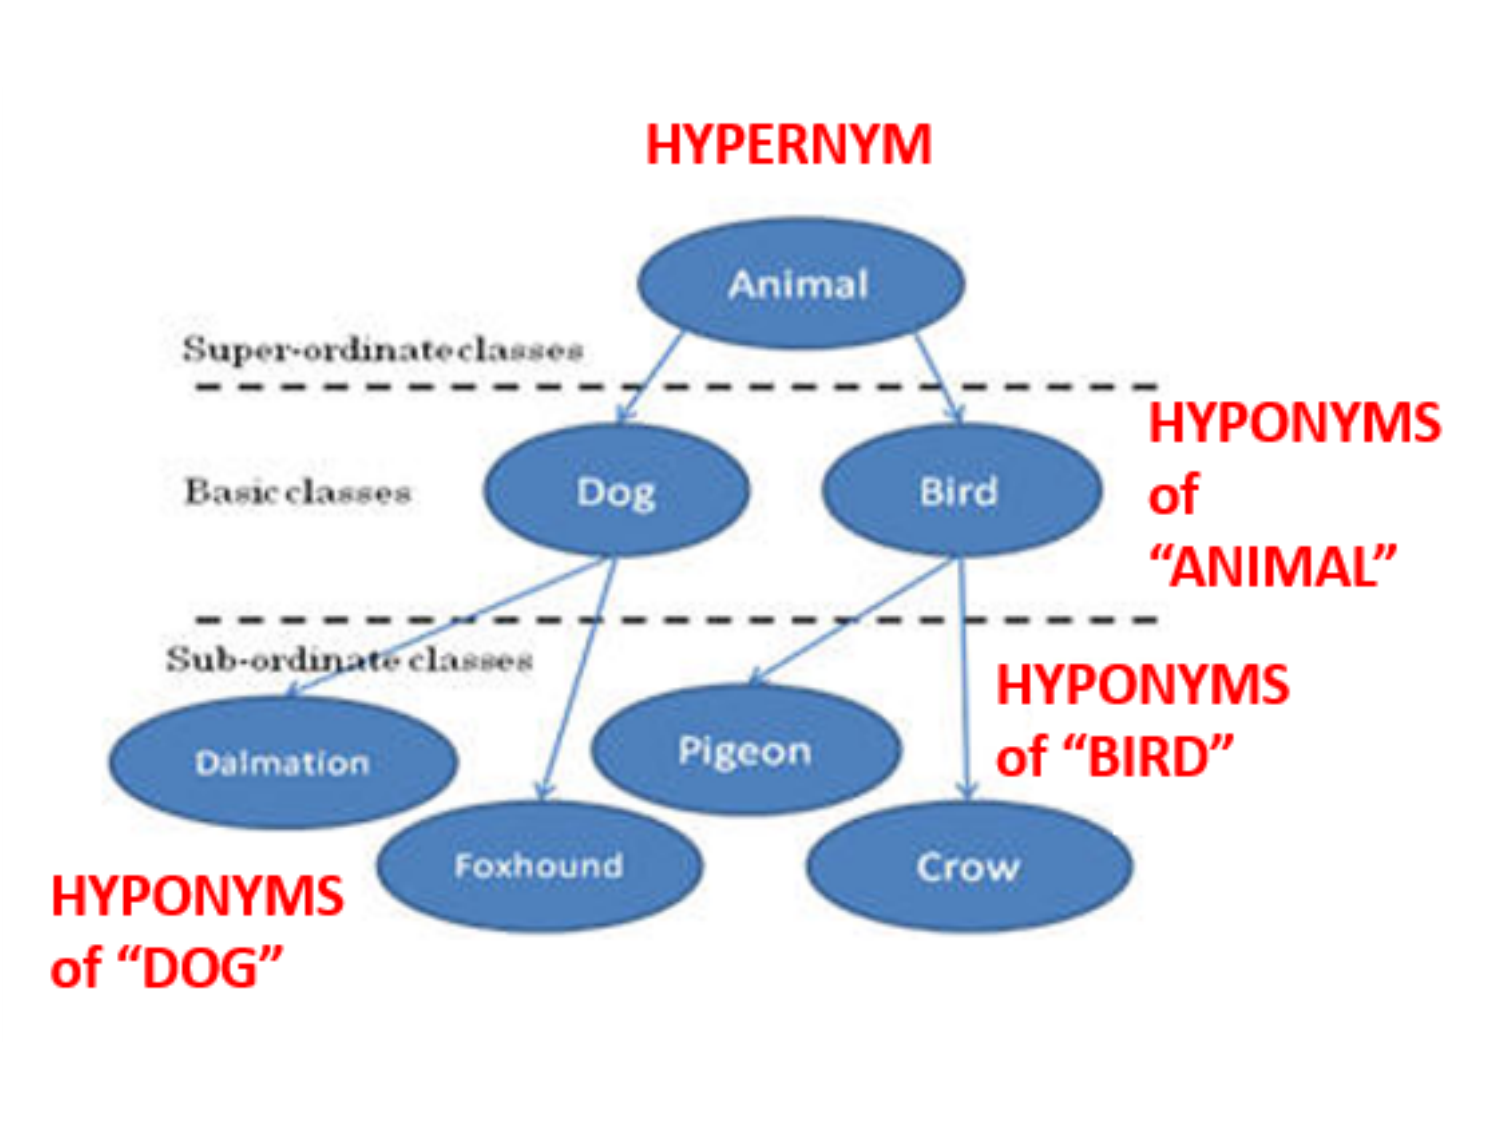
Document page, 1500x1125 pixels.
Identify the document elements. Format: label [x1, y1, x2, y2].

picture [1, 87, 1499, 1042]
